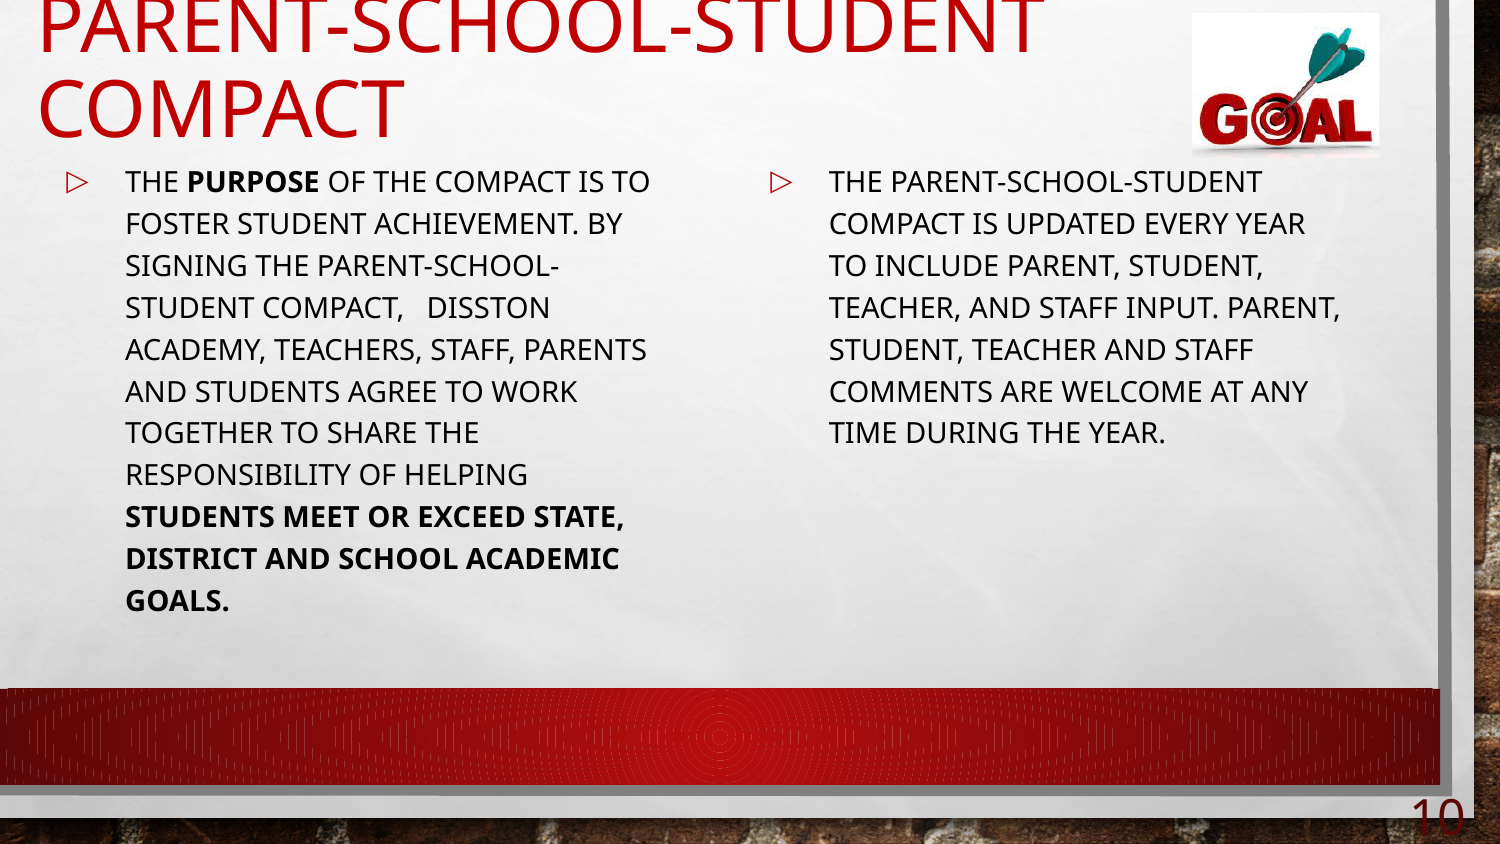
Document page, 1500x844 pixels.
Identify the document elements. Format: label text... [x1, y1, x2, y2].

picture [0, 0, 1500, 844]
slide_number 10 [1391, 770, 1482, 822]
picture [1191, 13, 1380, 158]
list The Parent-School-Student Compact is updated every year to include parent, student, teacher, and staff input. Parent, student, teacher and staff comments are welcome at any time during the year. [738, 141, 1359, 642]
list The purpose of the compact is to foster student achievement. By signing the Parent-School-Student Compact, DISSTON ACADEMY, teachers, staff, parents and students agree to work together to share the responsibility of helping students meet or exceed state, district and school academic goals. [34, 141, 685, 674]
title Parent-School-Student Compact [21, 29, 1174, 171]
